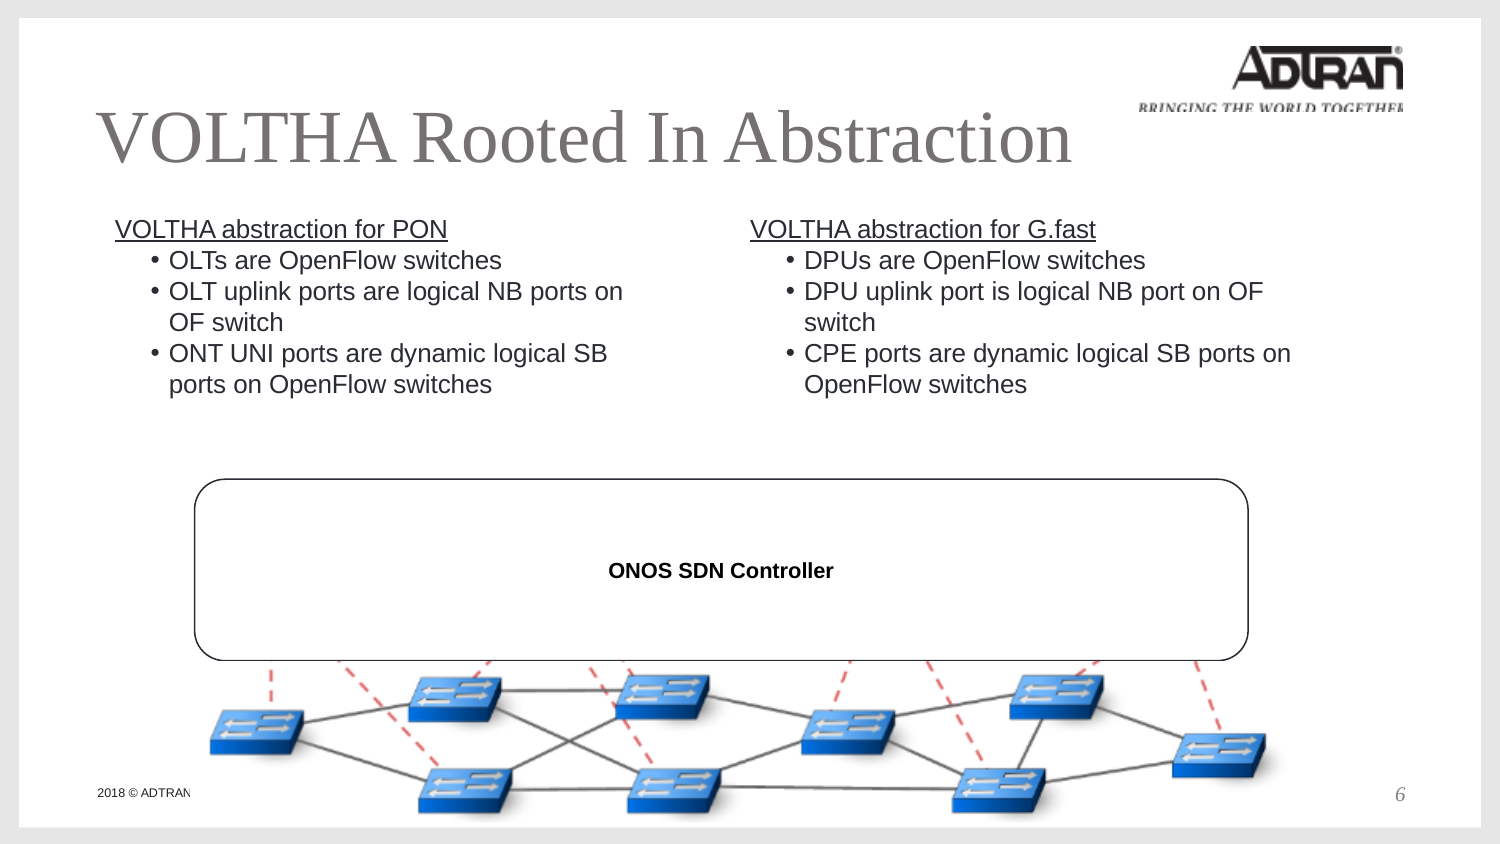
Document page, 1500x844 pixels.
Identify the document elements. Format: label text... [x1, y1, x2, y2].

text_box VOLTHA abstraction for PON OLTs are OpenFlow switches OLT uplink ports are logical NB ports on OF switch ONT UNI ports are dynamic logical SB ports on OpenFlow switches [114, 205, 675, 408]
picture [190, 661, 1296, 822]
text_box ONOS SDN Controller [193, 478, 1250, 661]
title VOLTHA Rooted In Abstraction [95, 54, 1121, 223]
slide_number 6 [1309, 775, 1406, 811]
text_box VOLTHA abstraction for G.fast DPUs are OpenFlow switches DPU uplink port is logical NB port on OF switch CPE ports are dynamic logical SB ports on OpenFlow switches [749, 205, 1322, 408]
